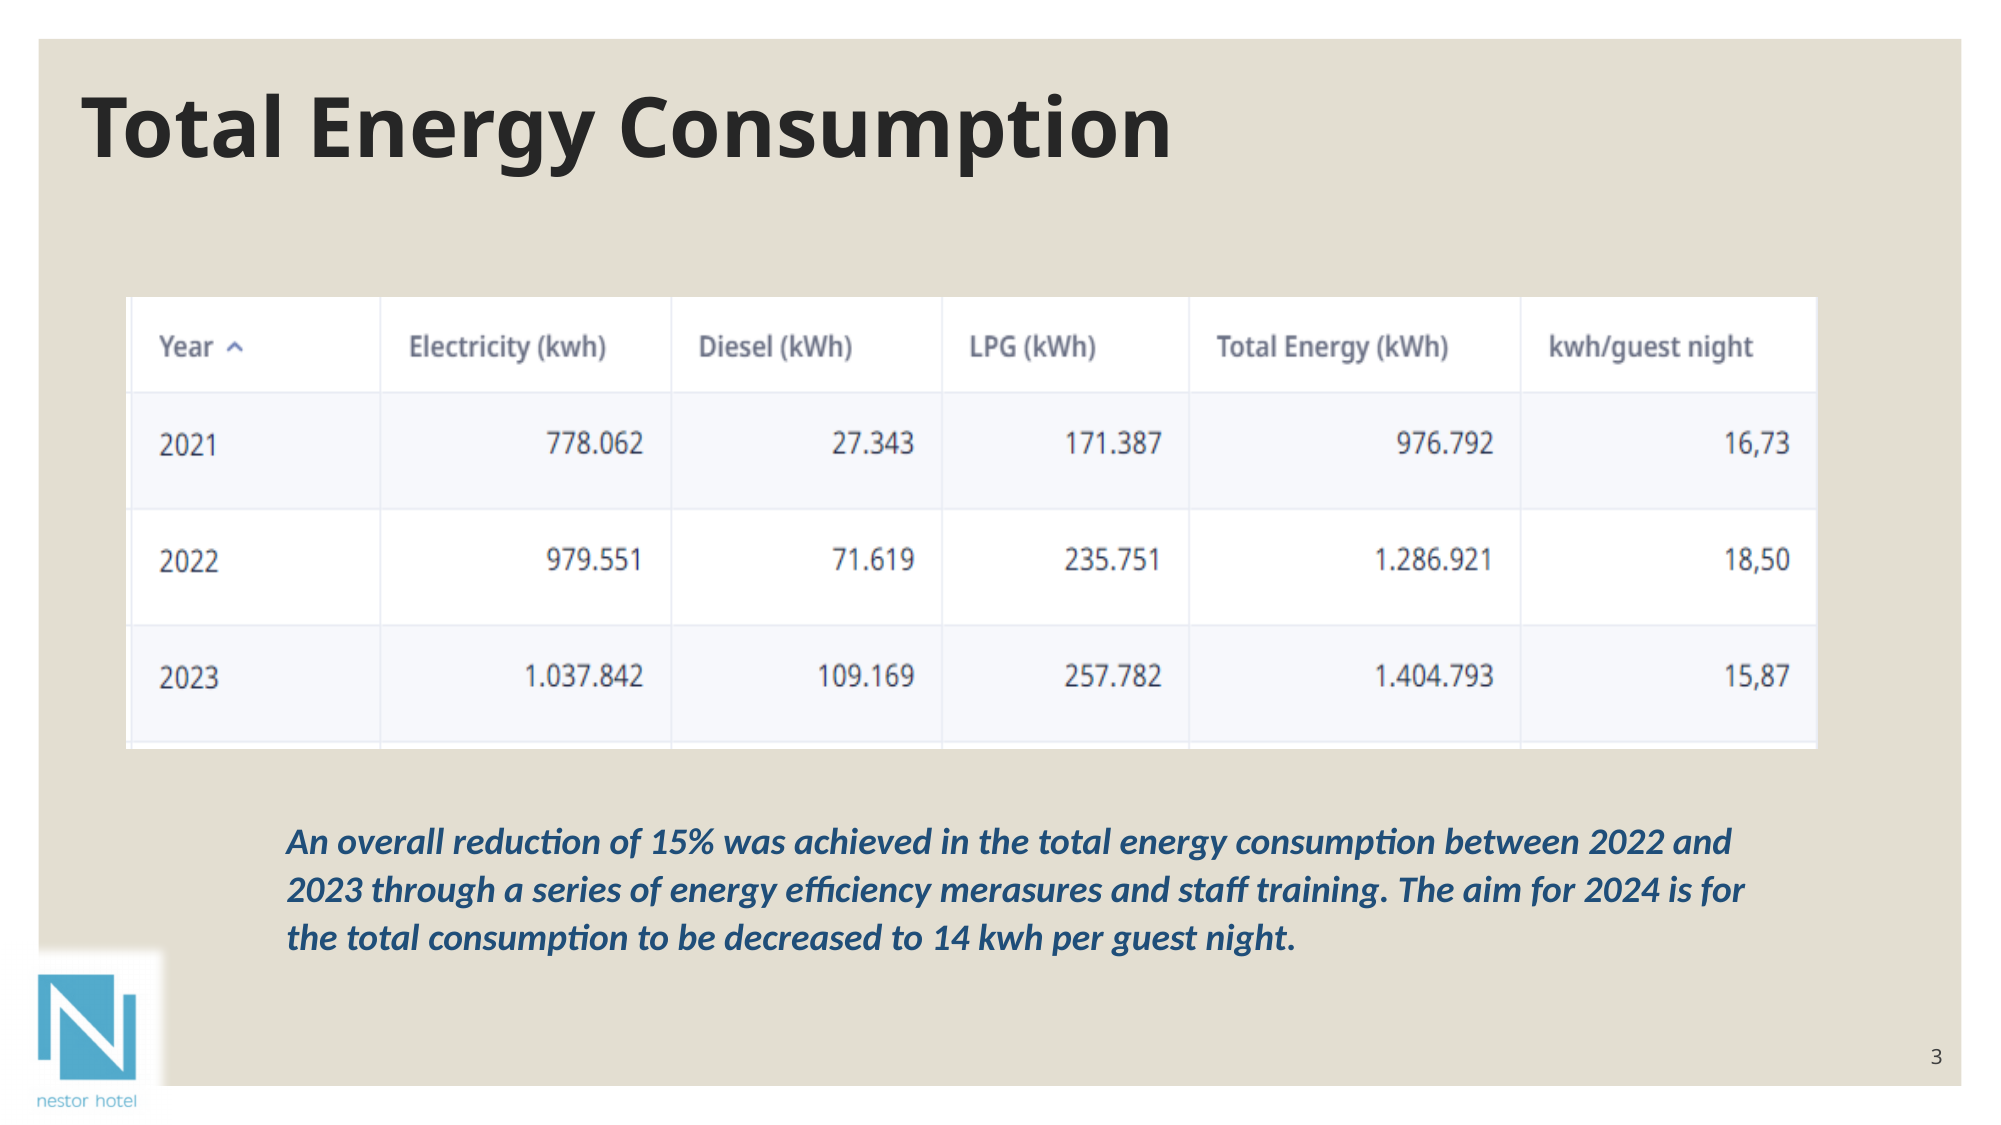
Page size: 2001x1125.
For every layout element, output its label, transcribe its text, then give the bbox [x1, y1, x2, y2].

title Total Energy Consumption [65, 67, 1412, 194]
picture [126, 297, 1818, 749]
title Recycling @ Guest areas [303, 837, 1776, 1009]
text_box An overall reduction of 15% was achieved in the total energy consumption between 2022 and 2023 through a series of energy efficiency merasures and staff training. The aim for 2024 is for the total consumption to be decreased to 14 kwh per guest night. [308, 842, 1771, 1003]
slide_number 3 [1717, 1034, 1958, 1080]
picture [0, 940, 173, 1125]
